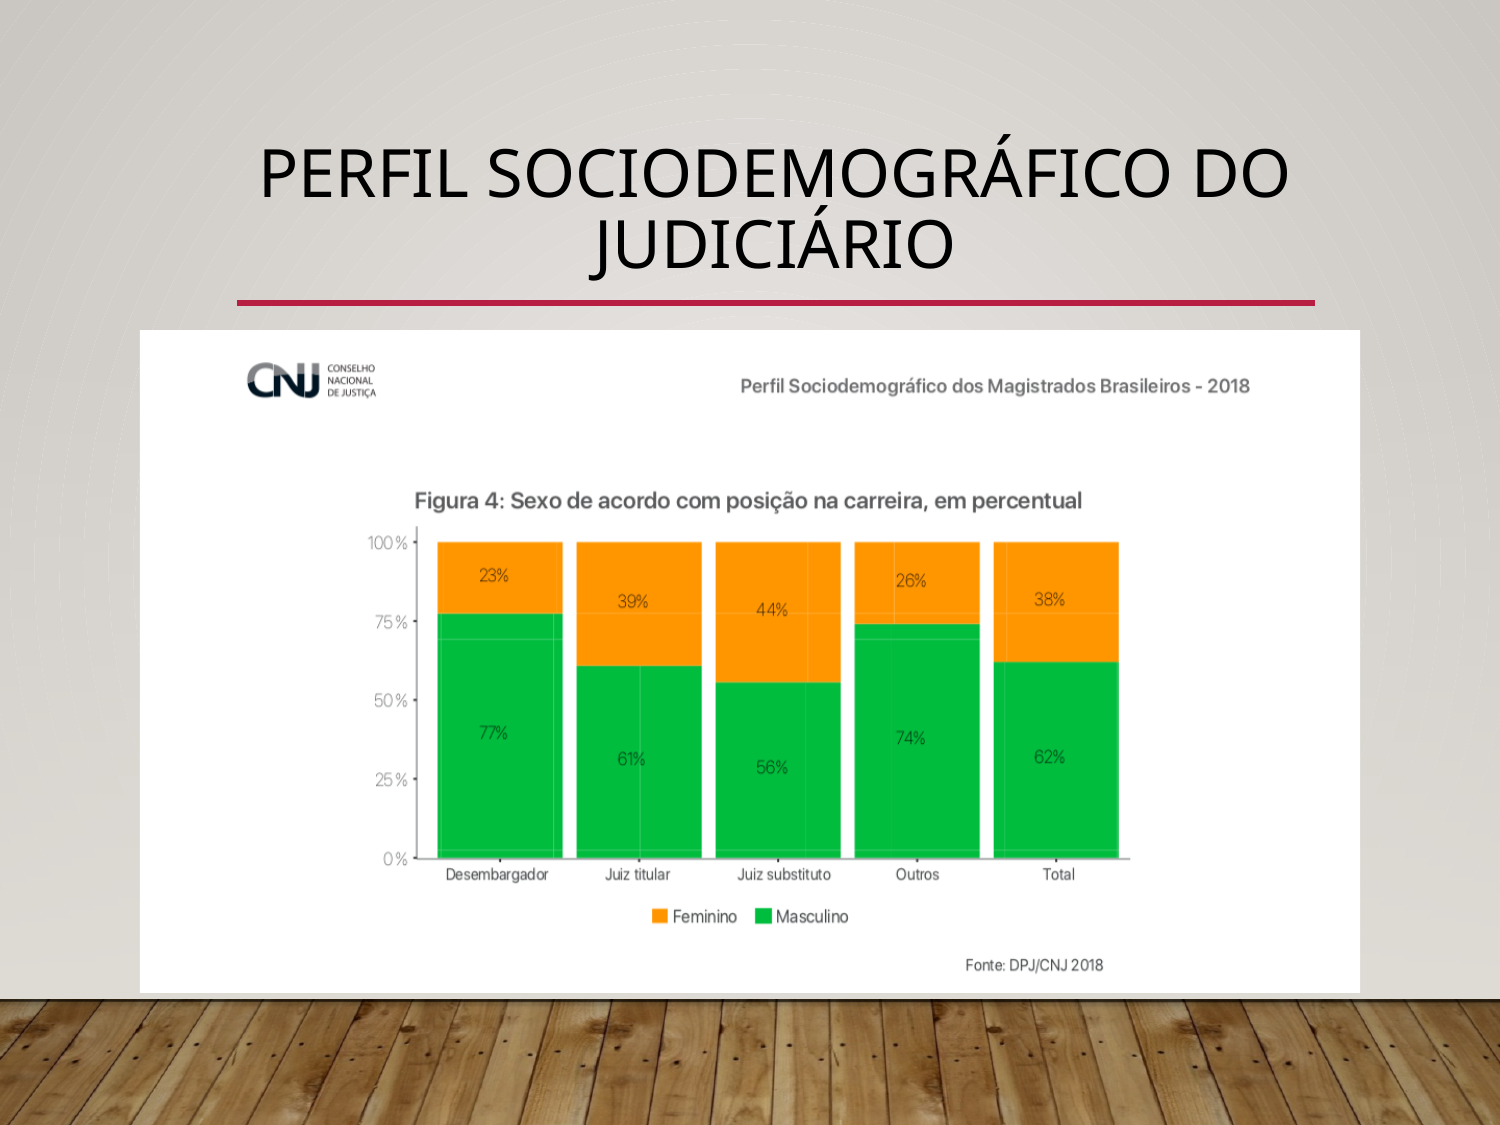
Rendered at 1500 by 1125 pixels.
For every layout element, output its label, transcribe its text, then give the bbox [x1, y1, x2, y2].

picture [0, 999, 1500, 1125]
picture [139, 330, 1361, 994]
title Perfil sociodemográfico do Judiciário [236, 131, 1315, 305]
